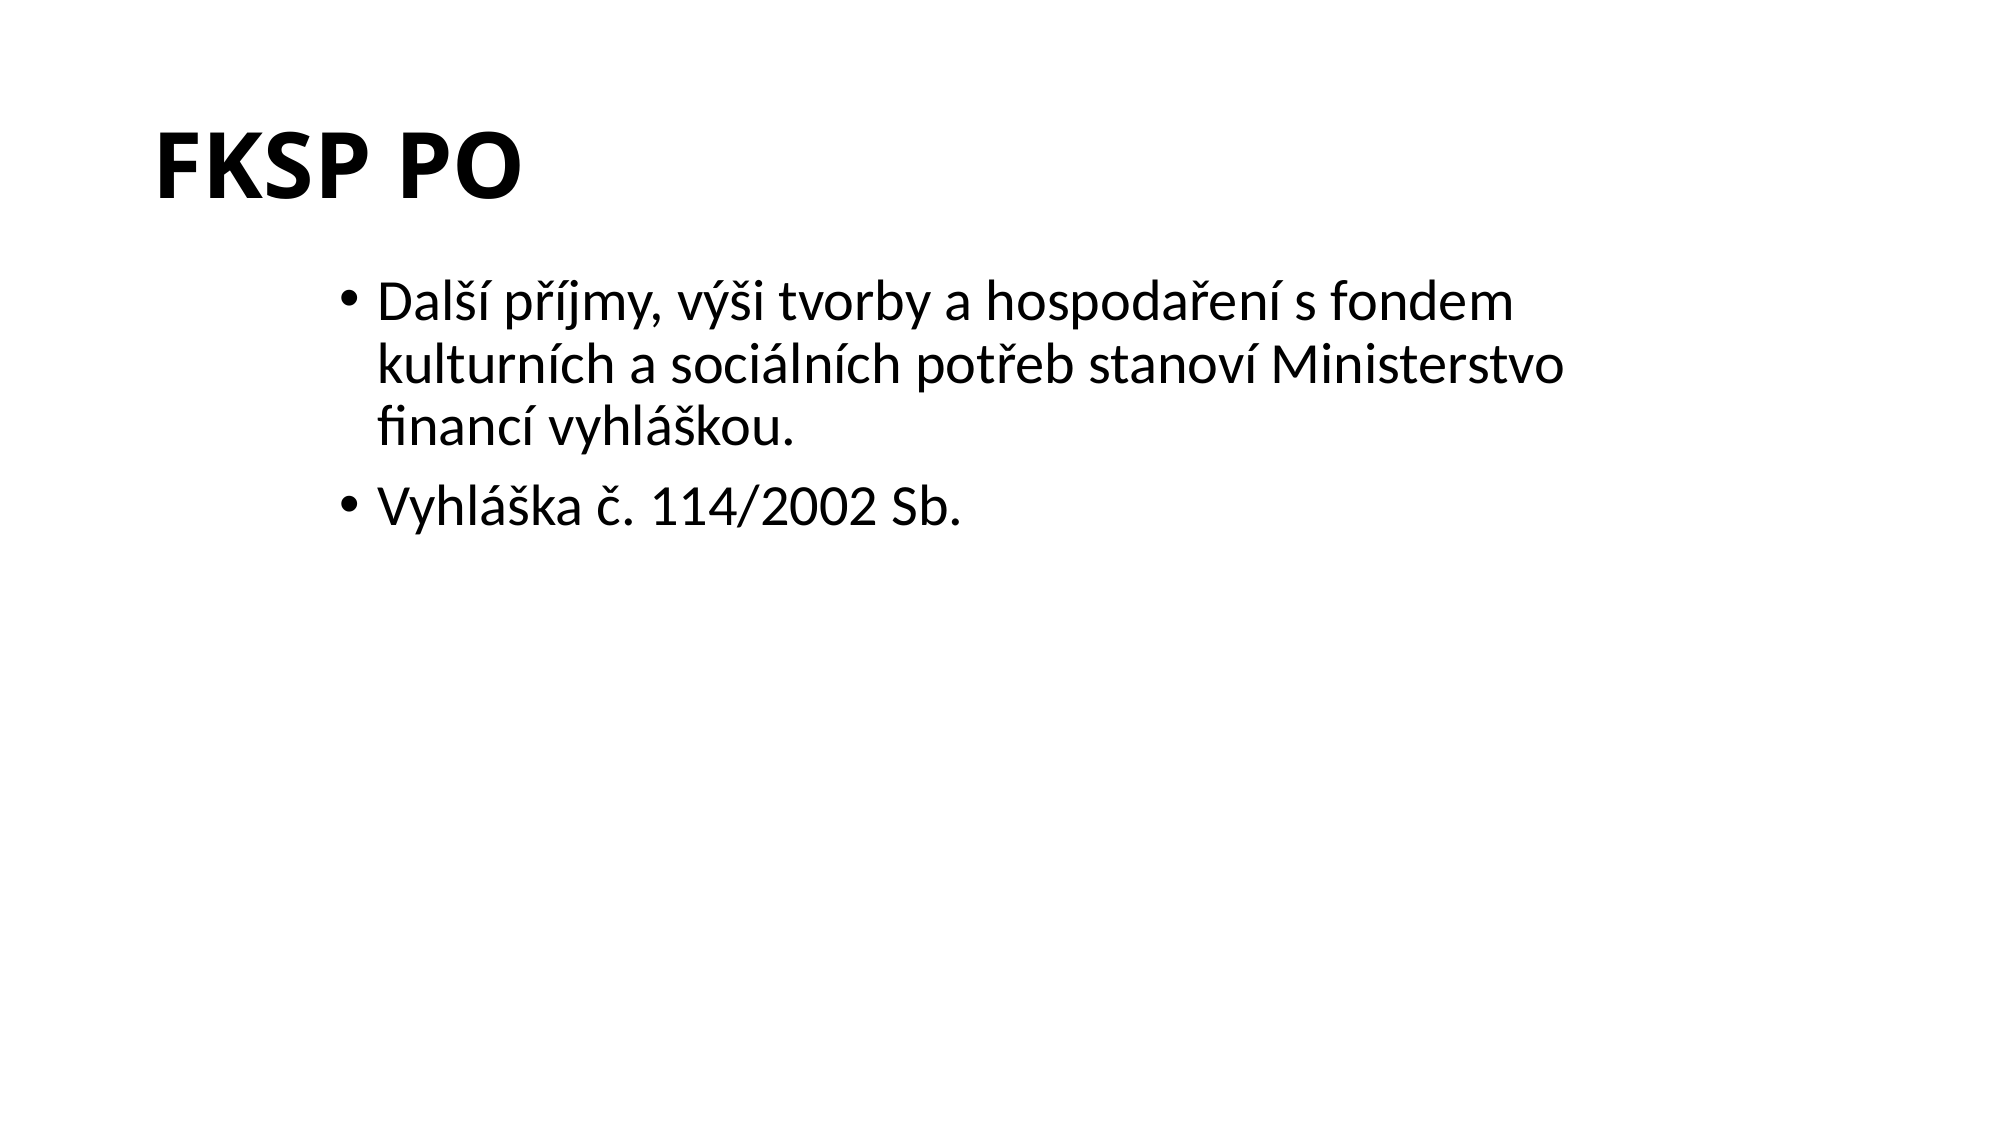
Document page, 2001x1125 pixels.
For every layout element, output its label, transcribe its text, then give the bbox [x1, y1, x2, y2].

title FKSP PO [137, 59, 1863, 278]
list Další příjmy, výši tvorby a hospodaření s fondem kulturních a sociálních potřeb stanoví Ministerstvo financí vyhláškou. Vyhláška č. 114/2002 Sb. [324, 262, 1675, 1005]
